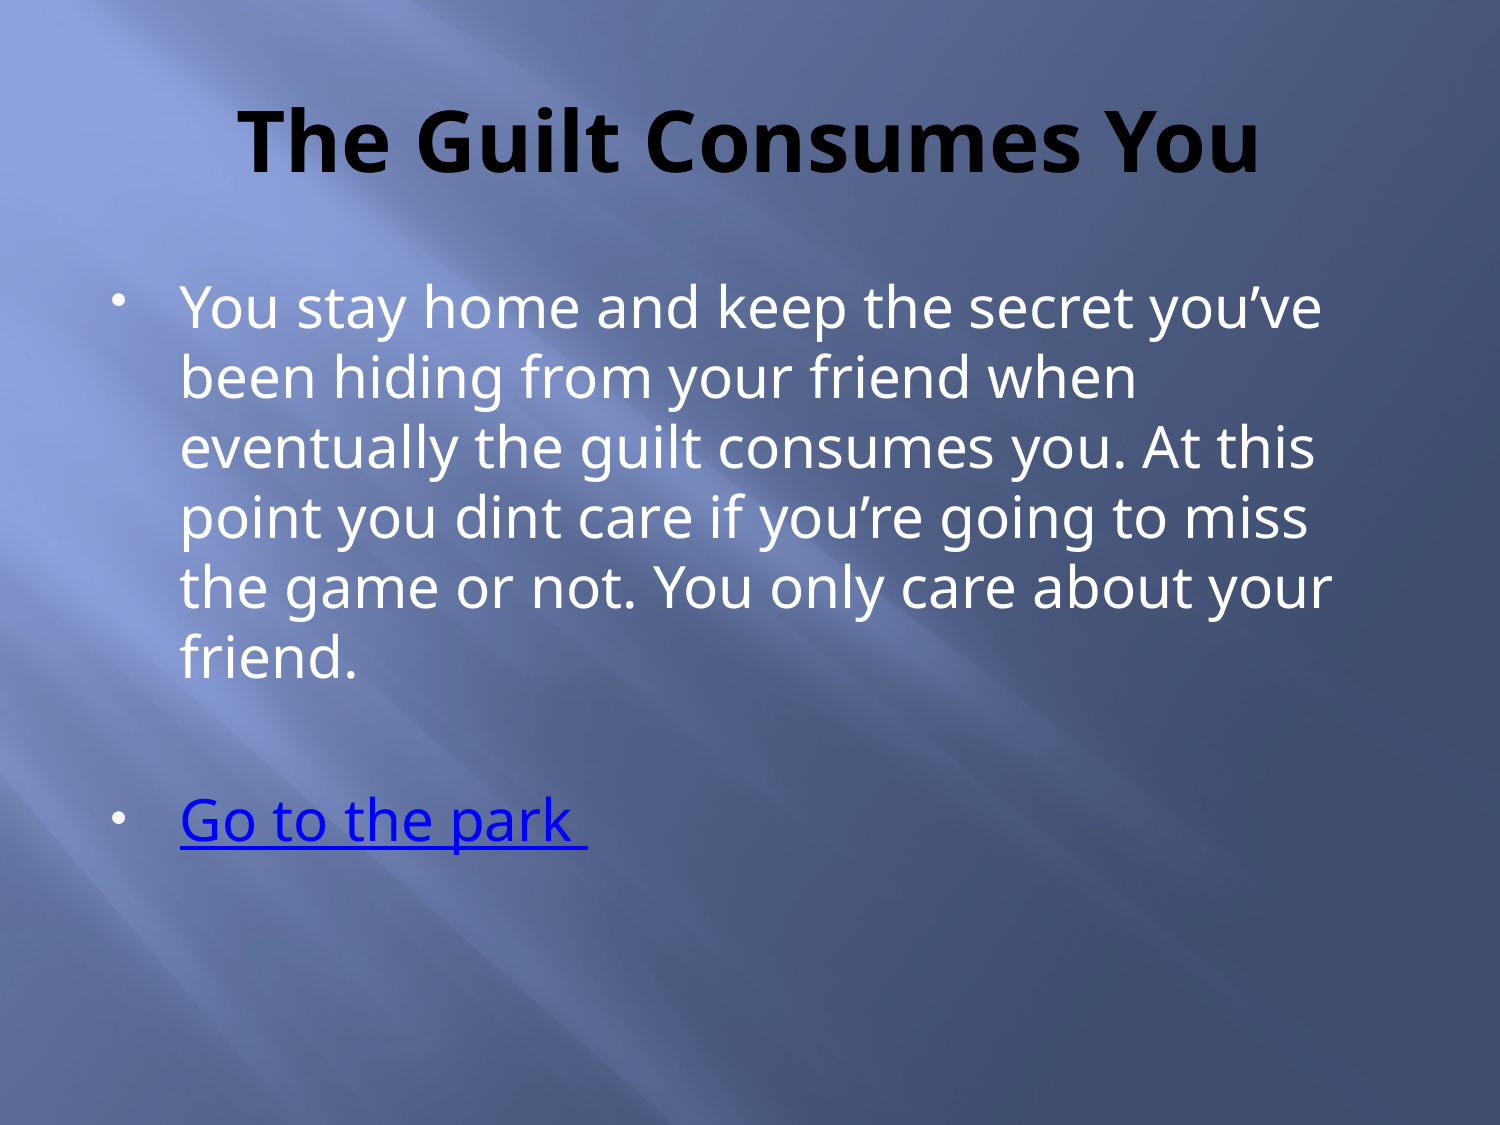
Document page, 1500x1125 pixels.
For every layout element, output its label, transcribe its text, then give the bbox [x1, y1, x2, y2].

title The Guilt Consumes You [75, 45, 1425, 233]
list You stay home and keep the secret you’ve been hiding from your friend when eventually the guilt consumes you. At this point you dint care if you’re going to miss the game or not. You only care about your friend. Go to the park [75, 262, 1425, 1035]
